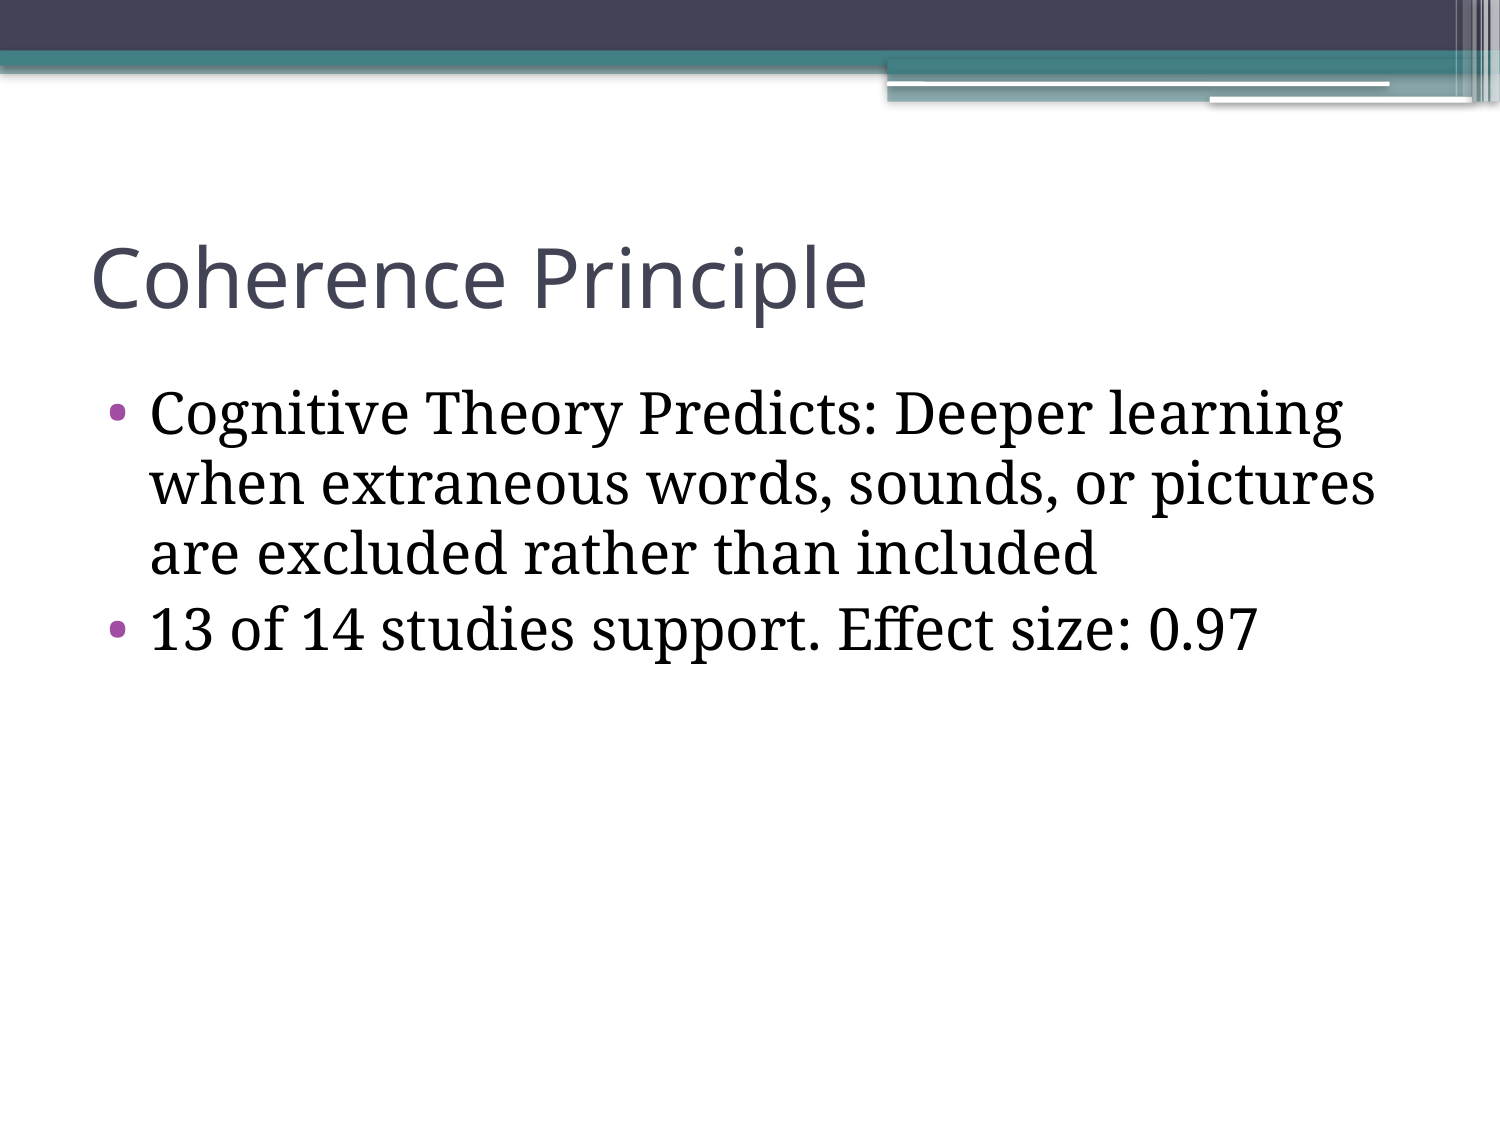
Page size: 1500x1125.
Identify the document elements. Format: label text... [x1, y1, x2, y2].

title Coherence Principle [75, 187, 1425, 363]
list Cognitive Theory Predicts: Deeper learning when extraneous words, sounds, or pictures are excluded rather than included 13 of 14 studies support. Effect size: 0.97 [75, 368, 1425, 1079]
